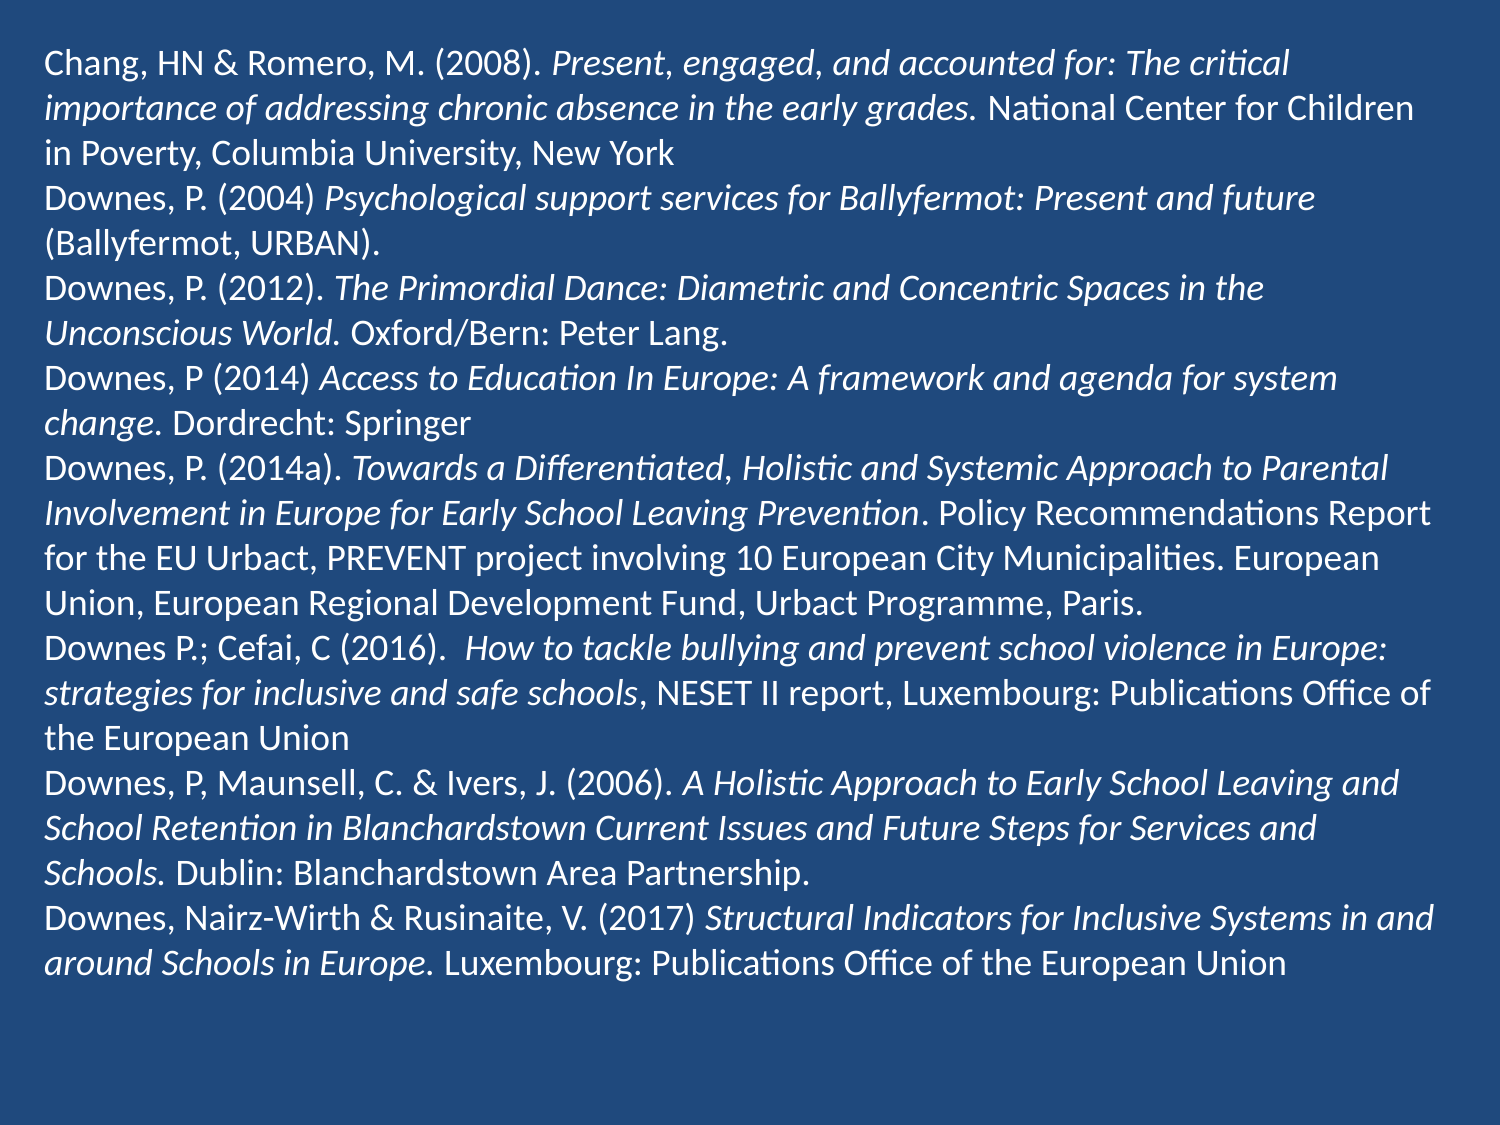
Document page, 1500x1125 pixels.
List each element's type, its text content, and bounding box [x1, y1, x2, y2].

text_box Chang, HN & Romero, M. (2008). Present, engaged, and accounted for: The critical importance of addressing chronic absence in the early grades. National Center for Children in Poverty, Columbia University, New York Downes, P. (2004) Psychological support services for Ballyfermot: Present and future (Ballyfermot, URBAN). Downes, P. (2012). The Primordial Dance: Diametric and Concentric Spaces in the Unconscious World. Oxford/Bern: Peter Lang. Downes, P (2014) Access to Education In Europe: A framework and agenda for system change. Dordrecht: Springer Downes, P. (2014a). Towards a Differentiated, Holistic and Systemic Approach to Parental Involvement in Europe for Early School Leaving Prevention. Policy Recommendations Report for the EU Urbact, PREVENT project involving 10 European City Municipalities. European Union, European Regional Development Fund, Urbact Programme, Paris. Downes P.; Cefai, C (2016). How to tackle bullying and prevent school violence in Europe: strategies for inclusive and safe schools, NESET II report, Luxembourg: Publications Office of the European Union Downes, P, Maunsell, C. & Ivers, J. (2006). A Holistic Approach to Early School Leaving and School Retention in Blanchardstown Current Issues and Future Steps for Services and Schools. Dublin: Blanchardstown Area Partnership. Downes, Nairz-Wirth & Rusinaite, V. (2017) Structural Indicators for Inclusive Systems in and around Schools in Europe. Luxembourg: Publications Office of the European Union [29, 30, 1459, 1036]
